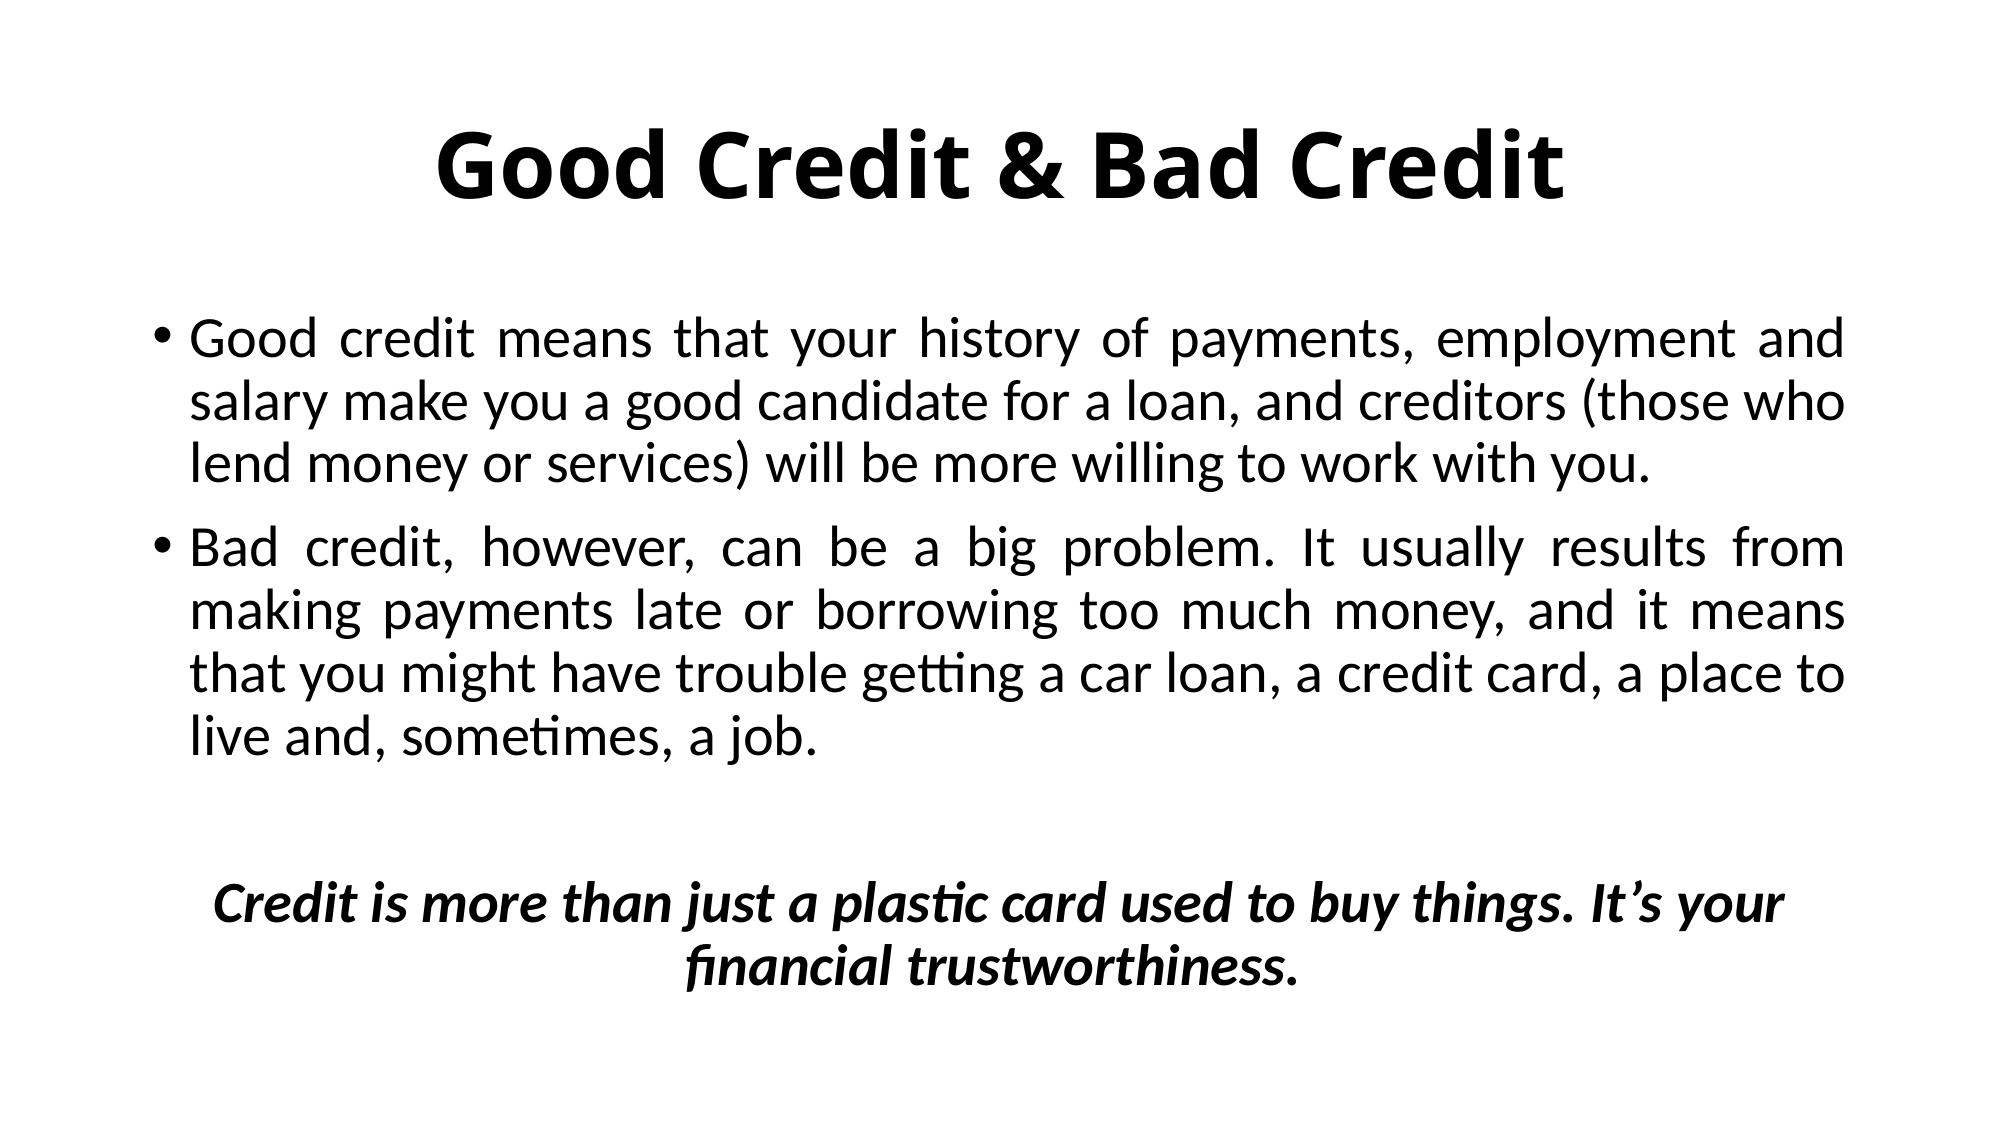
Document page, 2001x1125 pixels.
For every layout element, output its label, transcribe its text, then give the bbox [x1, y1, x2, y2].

title Good Credit & Bad Credit [137, 59, 1863, 278]
list Good credit means that your history of payments, employment and salary make you a good candidate for a loan, and creditors (those who lend money or services) will be more willing to work with you. Bad credit, however, can be a big problem. It usually results from making payments late or borrowing too much money, and it means that you might have trouble getting a car loan, a credit card, a place to live and, sometimes, a job. Credit is more than just a plastic card used to buy things. It’s your financial trustworthiness. [137, 299, 1863, 1014]
